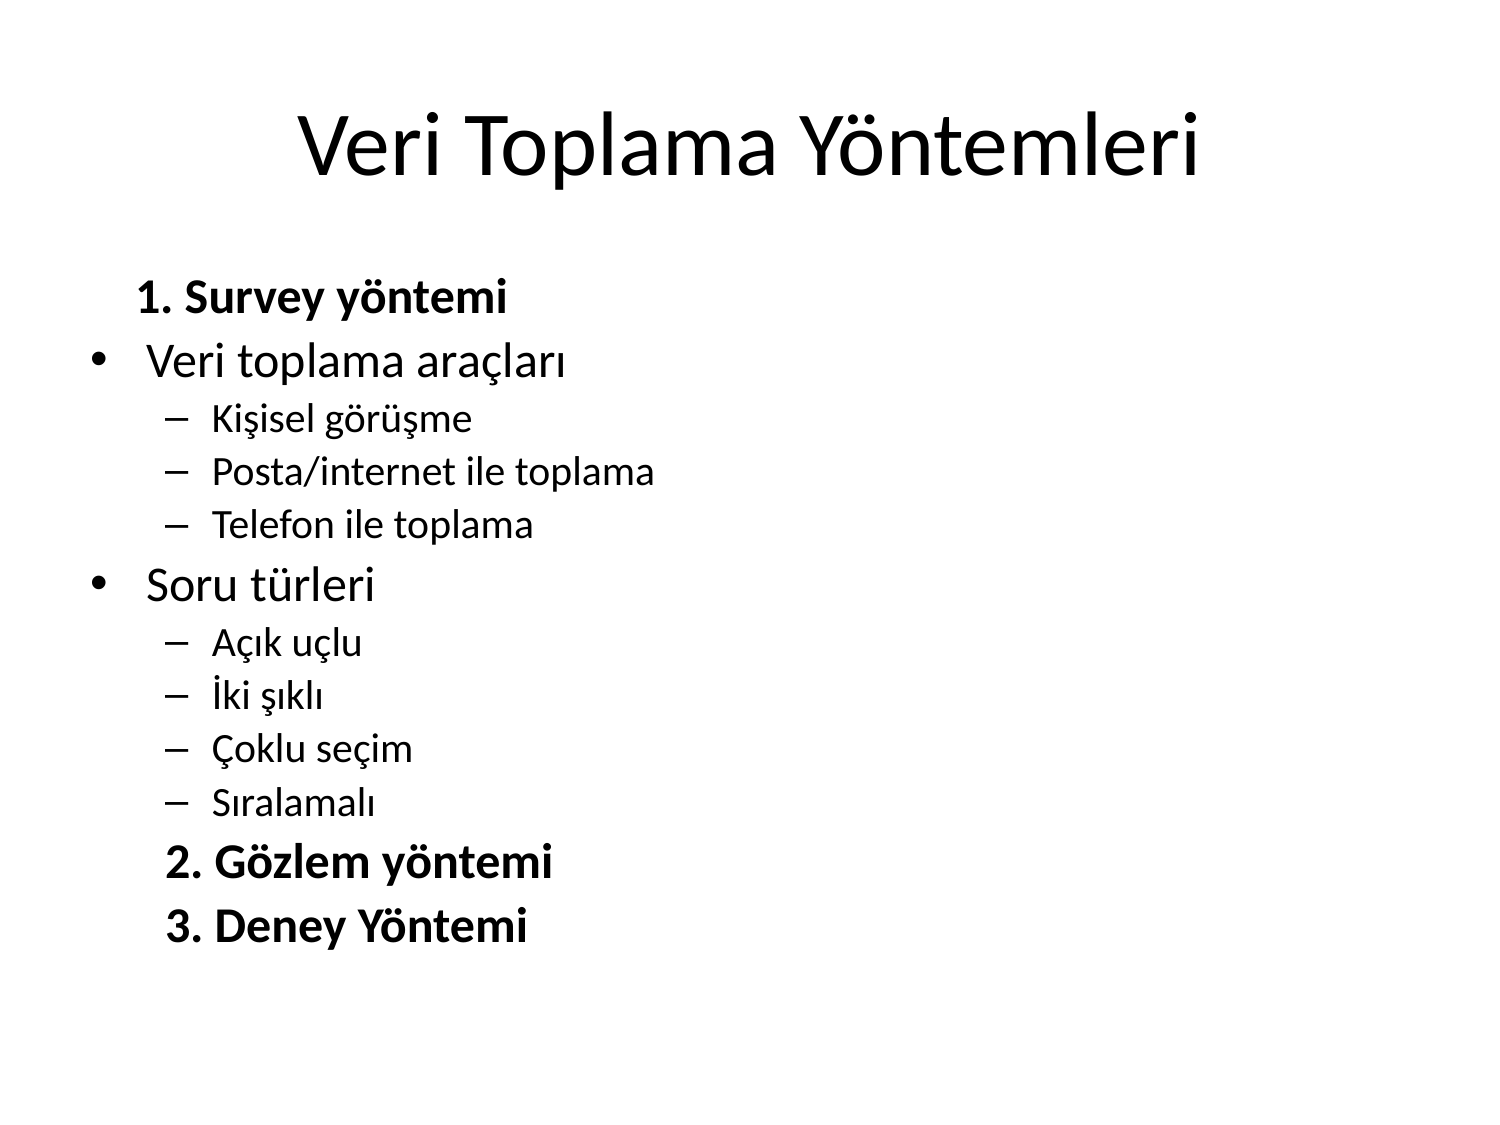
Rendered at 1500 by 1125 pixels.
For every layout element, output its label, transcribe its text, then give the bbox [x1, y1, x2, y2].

list 1. Survey yöntemi Veri toplama araçları Kişisel görüşme Posta/internet ile toplama Telefon ile toplama Soru türleri Açık uçlu İki şıklı Çoklu seçim Sıralamalı 2. Gözlem yöntemi 3. Deney Yöntemi [75, 262, 1425, 1005]
title Veri Toplama Yöntemleri [75, 45, 1425, 233]
